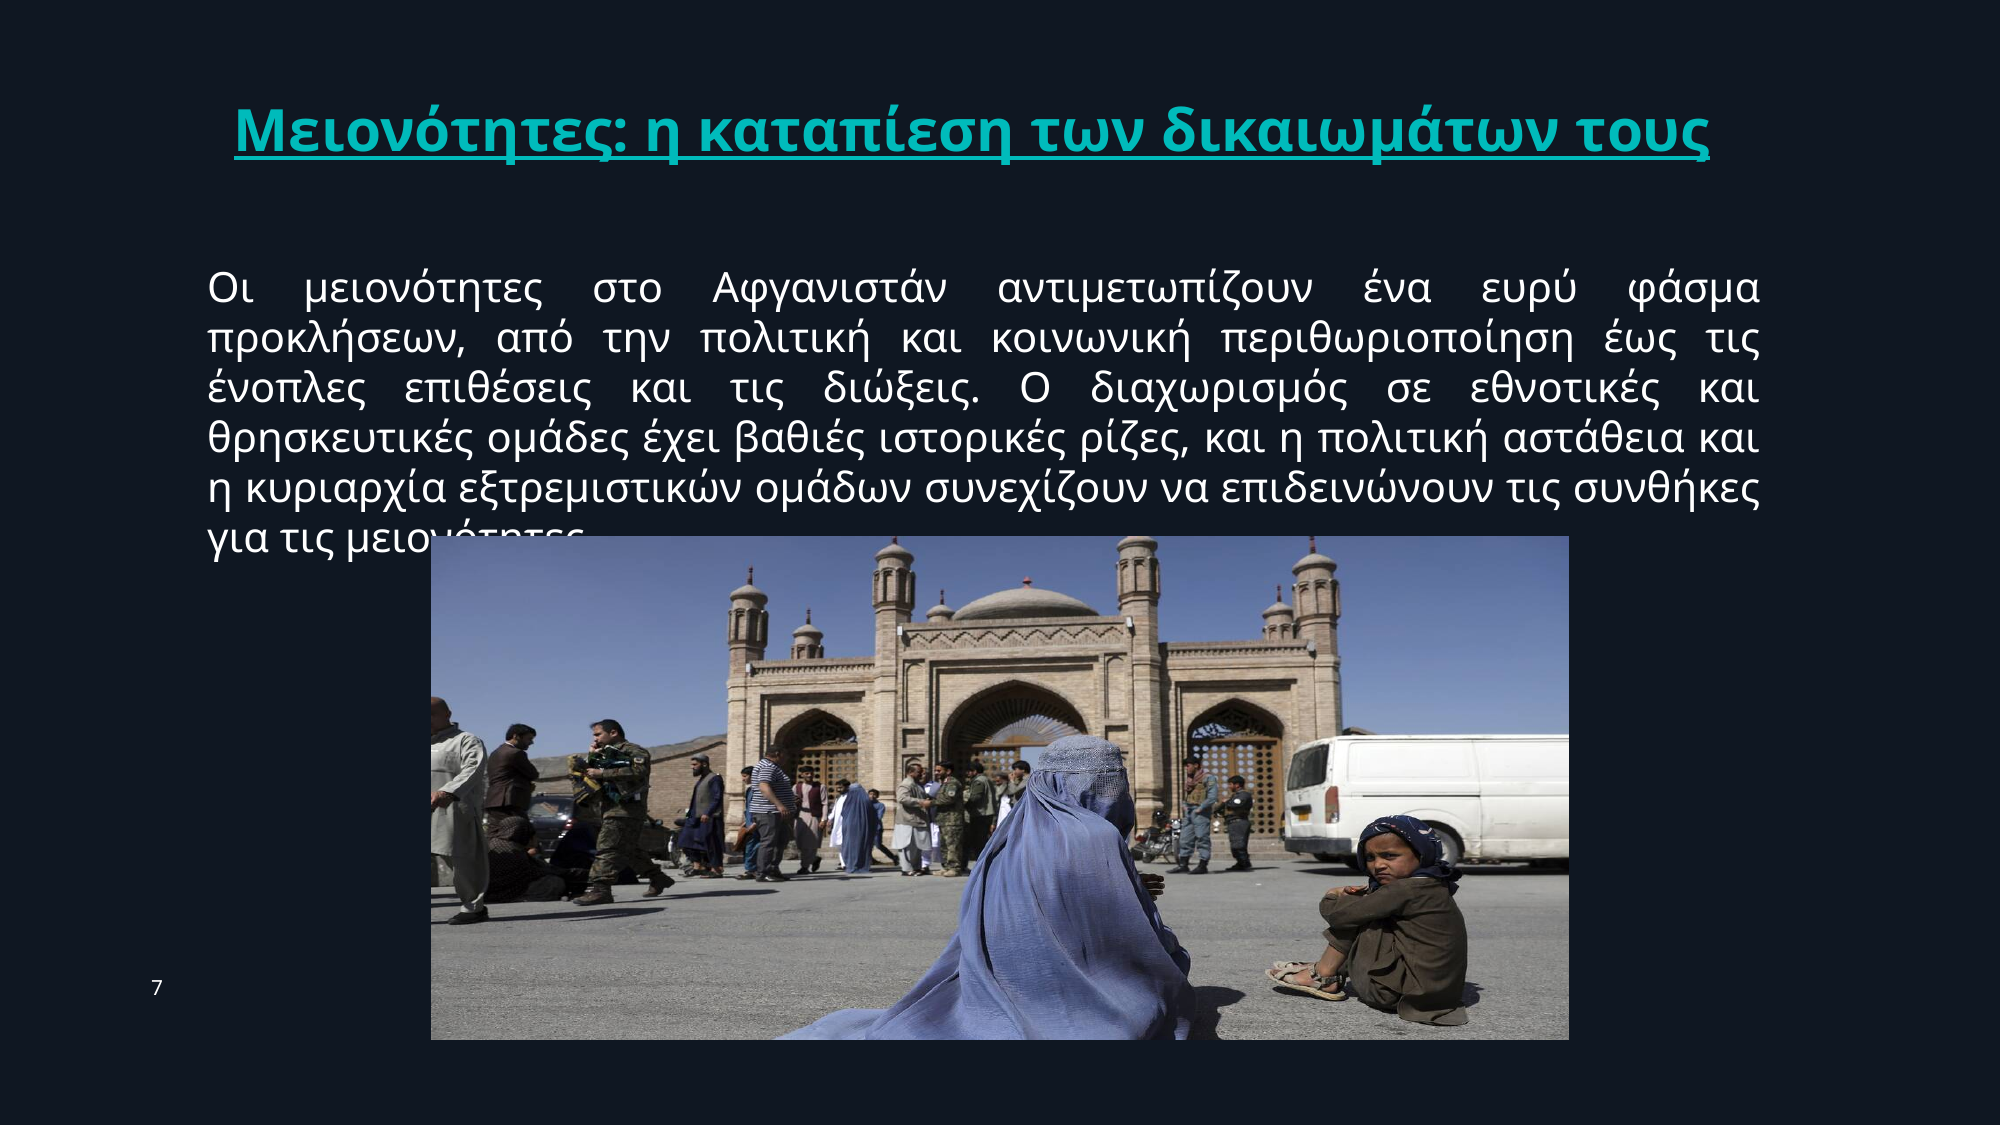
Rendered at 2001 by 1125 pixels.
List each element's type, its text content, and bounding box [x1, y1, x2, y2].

text_box Οι μειονότητες στο Αφγανιστάν αντιμετωπίζουν ένα ευρύ φάσμα προκλήσεων, από την πολιτική και κοινωνική περιθωριοποίηση έως τις ένοπλες επιθέσεις και τις διώξεις. Ο διαχωρισμός σε εθνοτικές και θρησκευτικές ομάδες έχει βαθιές ιστορικές ρίζες, και η πολιτική αστάθεια και η κυριαρχία εξτρεμιστικών ομάδων συνεχίζουν να επιδεινώνουν τις συνθήκες για τις μειονότητες. [192, 253, 1776, 568]
picture [431, 536, 1569, 1040]
text_box Μειονότητες: η καταπίεση των δικαιωμάτων τους [168, 85, 1776, 171]
slide_number 7 [127, 964, 186, 1014]
